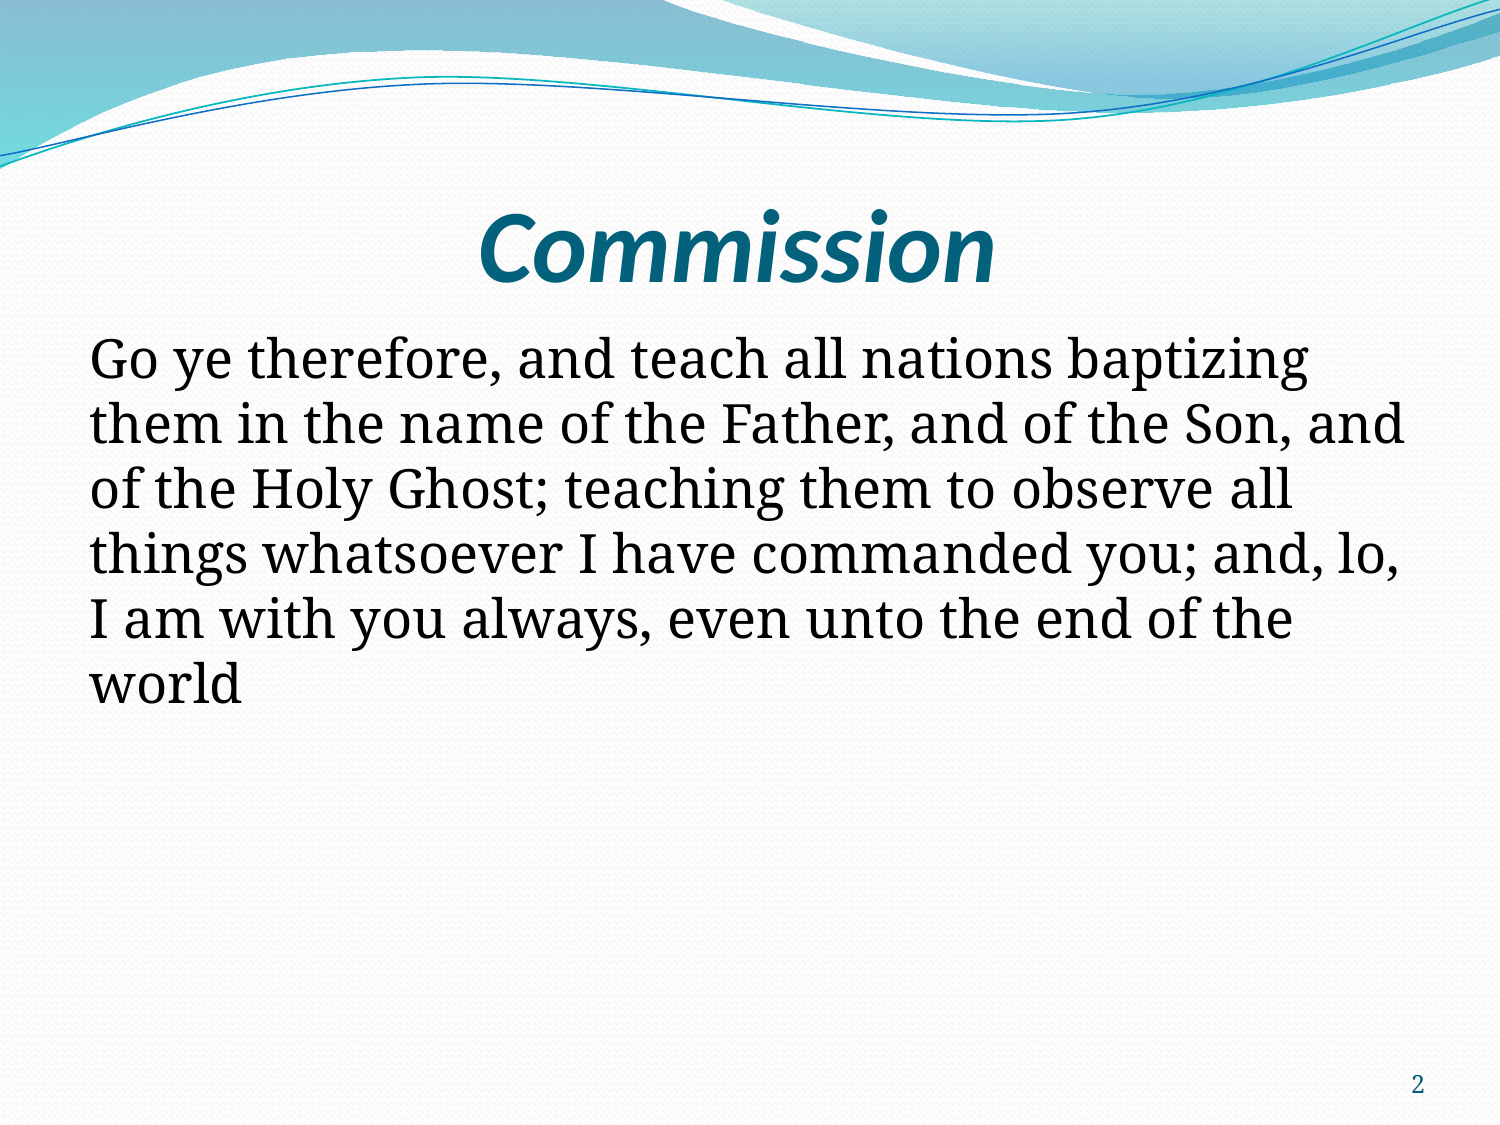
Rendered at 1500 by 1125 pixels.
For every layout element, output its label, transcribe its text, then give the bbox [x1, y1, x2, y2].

title Commission [75, 115, 1425, 303]
list Go ye therefore, and teach all nations baptizing them in the name of the Father, and of the Son, and of the Holy Ghost; teaching them to observe all things whatsoever I have commanded you; and, lo, I am with you always, even unto the end of the world [75, 317, 1425, 1038]
slide_number 2 [1299, 1042, 1425, 1103]
